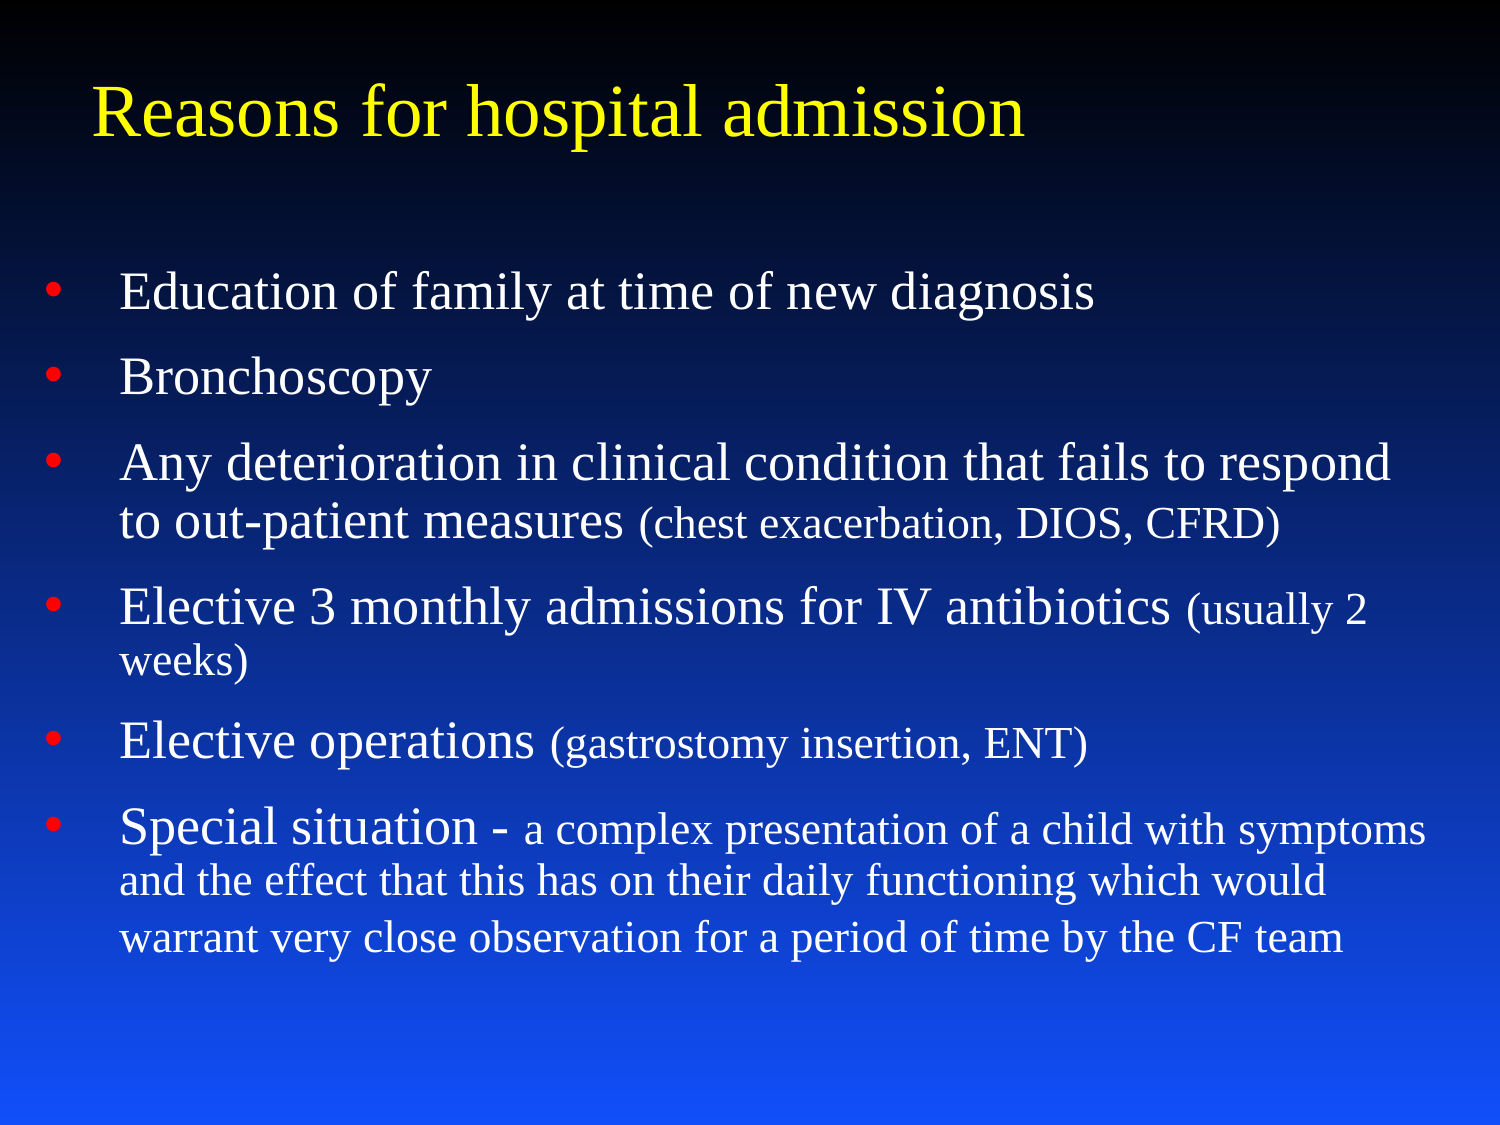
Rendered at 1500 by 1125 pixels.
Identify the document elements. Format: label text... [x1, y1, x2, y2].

text_box Reasons for hospital admission [76, 54, 1471, 160]
text_box Education of family at time of new diagnosis Bronchoscopy Any deterioration in clinical condition that fails to respond to out-patient measures (chest exacerbation, DIOS, CFRD) Elective 3 monthly admissions for IV antibiotics (usually 2 weeks) Elective operations (gastrostomy insertion, ENT) Special situation - a complex presentation of a child with symptoms and the effect that this has on their daily functioning which would warrant very close observation for a period of time by the CF team [29, 255, 1447, 972]
